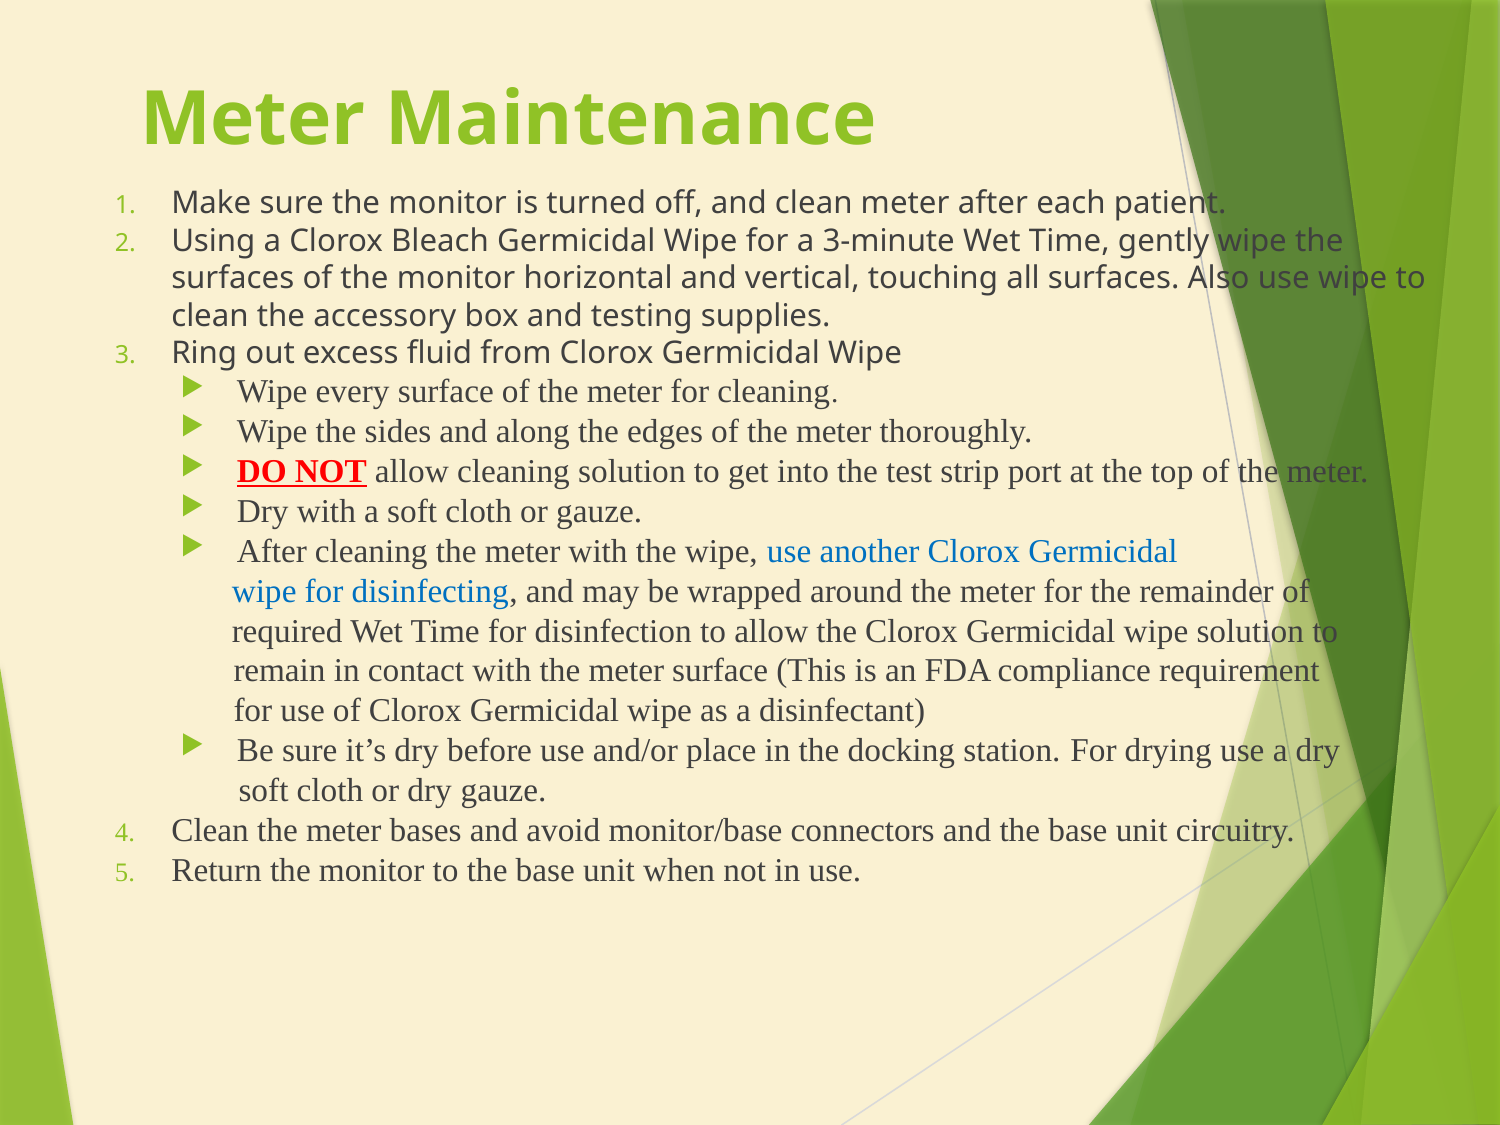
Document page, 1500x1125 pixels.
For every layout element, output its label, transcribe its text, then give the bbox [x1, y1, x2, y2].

title Meter Maintenance [125, 62, 1450, 174]
list Make sure the monitor is turned off, and clean meter after each patient. Using a Clorox Bleach Germicidal Wipe for a 3-minute Wet Time, gently wipe the surfaces of the monitor horizontal and vertical, touching all surfaces. Also use wipe to clean the accessory box and testing supplies. Ring out excess fluid from Clorox Germicidal Wipe Wipe every surface of the meter for cleaning. Wipe the sides and along the edges of the meter thoroughly. DO NOT allow cleaning solution to get into the test strip port at the top of the meter. Dry with a soft cloth or gauze. After cleaning the meter with the wipe, use another Clorox Germicidal wipe for disinfecting, and may be wrapped around the meter for the remainder of required Wet Time for disinfection to allow the Clorox Germicidal wipe solution to remain in contact with the meter surface (This is an FDA compliance requirement for use of Clorox Germicidal wipe as a disinfectant) Be sure it’s dry before use and/or place in the docking station. For drying use a dry soft cloth or dry gauze. Clean the meter bases and avoid monitor/base connectors and the base unit circuitry. Return the monitor to the base unit when not in use. [99, 174, 1450, 1000]
